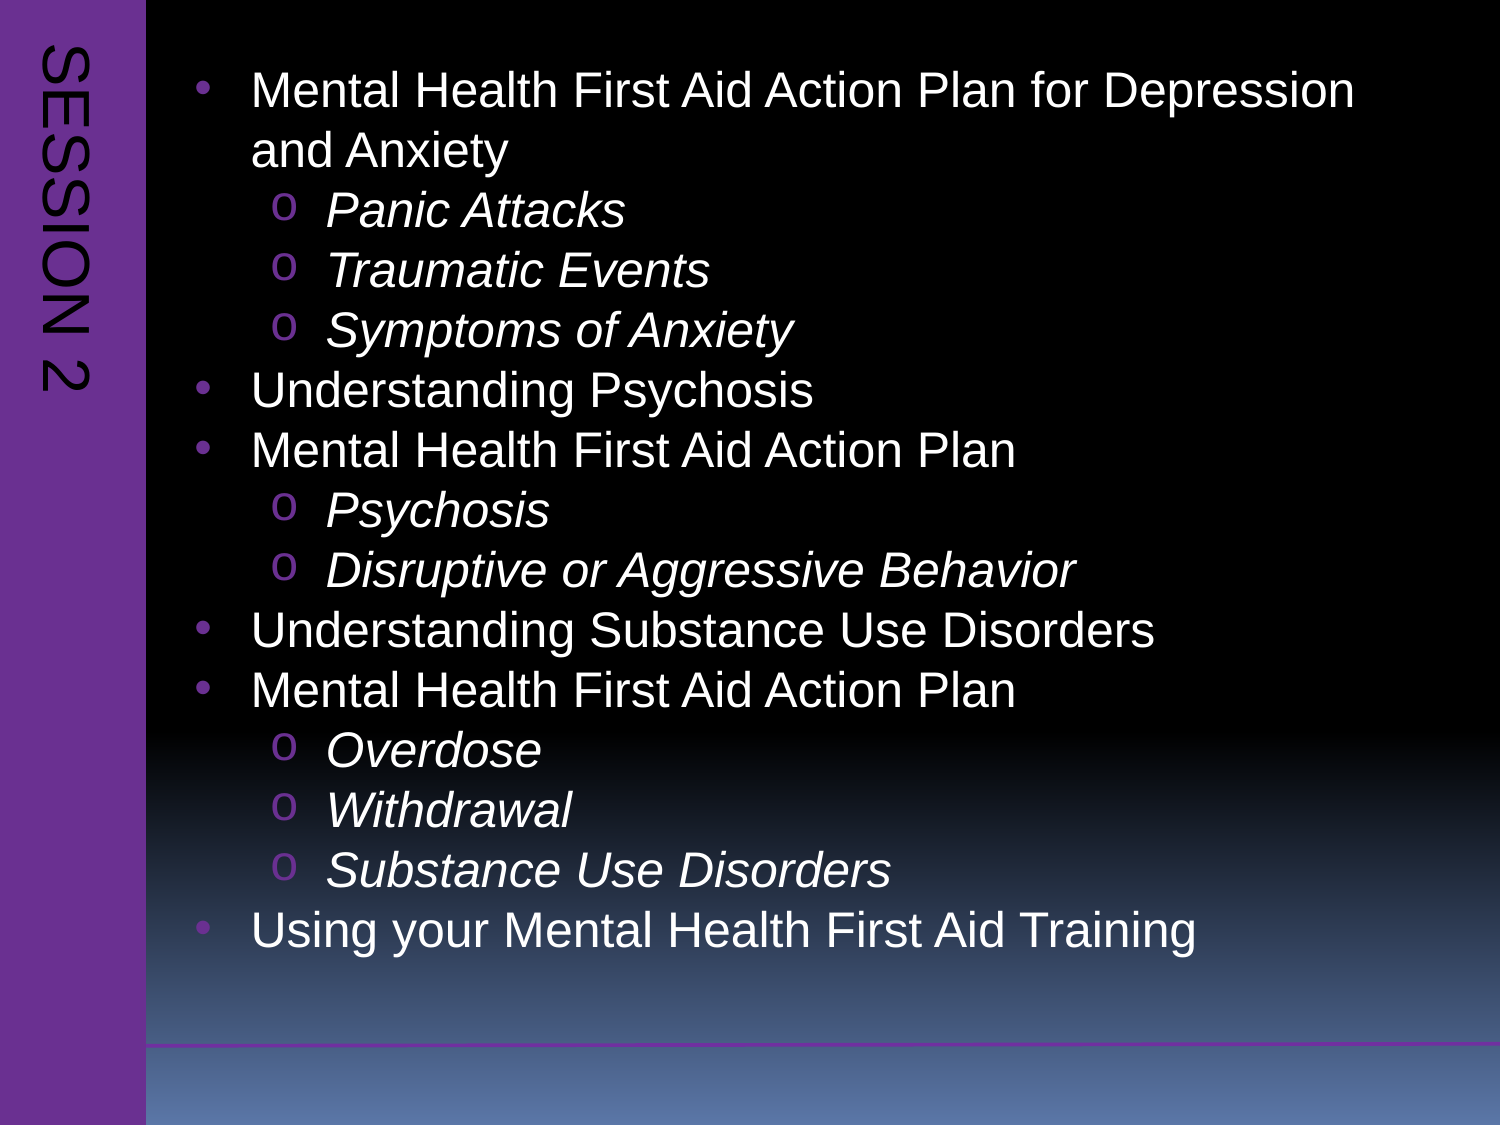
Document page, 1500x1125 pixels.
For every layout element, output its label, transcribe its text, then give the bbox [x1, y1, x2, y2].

text_box Mental Health First Aid Action Plan for Depression and Anxiety Panic Attacks Traumatic Events Symptoms of Anxiety Understanding Psychosis Mental Health First Aid Action Plan Psychosis Disruptive or Aggressive Behavior Understanding Substance Use Disorders Mental Health First Aid Action Plan Overdose Withdrawal Substance Use Disorders Using your Mental Health First Aid Training [179, 49, 1438, 1020]
text_box SESSION 2 [23, 27, 118, 1052]
text_box [0, 0, 147, 1125]
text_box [145, 1043, 1500, 1047]
